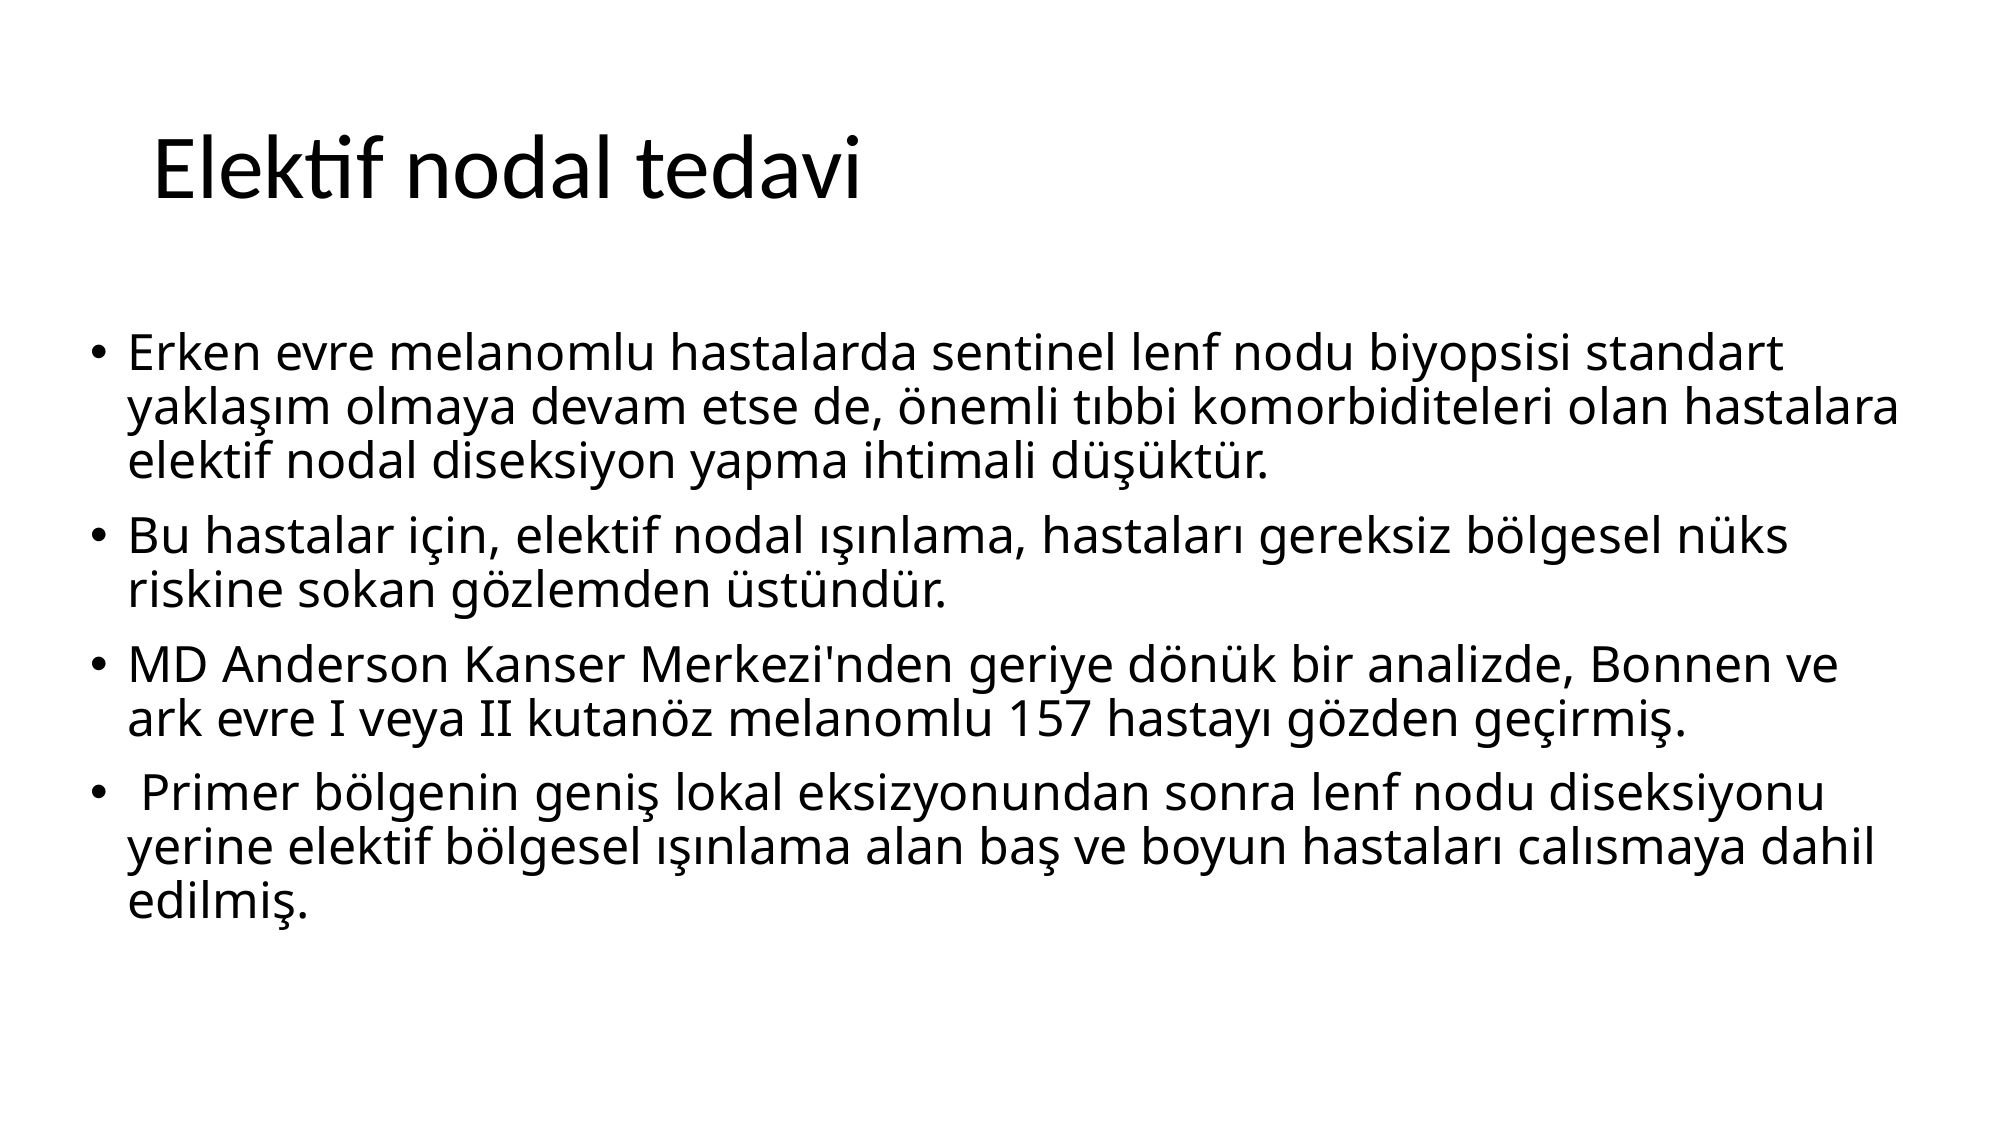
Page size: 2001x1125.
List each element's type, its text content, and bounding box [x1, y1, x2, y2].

title Elektif nodal tedavi [137, 59, 1863, 278]
list Erken evre melanomlu hastalarda sentinel lenf nodu biyopsisi standart yaklaşım olmaya devam etse de, önemli tıbbi komorbiditeleri olan hastalara elektif nodal diseksiyon yapma ihtimali düşüktür. Bu hastalar için, elektif nodal ışınlama, hastaları gereksiz bölgesel nüks riskine sokan gözlemden üstündür. MD Anderson Kanser Merkezi'nden geriye dönük bir analizde, Bonnen ve ark evre I veya II kutanöz melanomlu 157 hastayı gözden geçirmiş. Primer bölgenin geniş lokal eksizyonundan sonra lenf nodu diseksiyonu yerine elektif bölgesel ışınlama alan baş ve boyun hastaları calısmaya dahil edilmiş. [75, 319, 1925, 1086]
